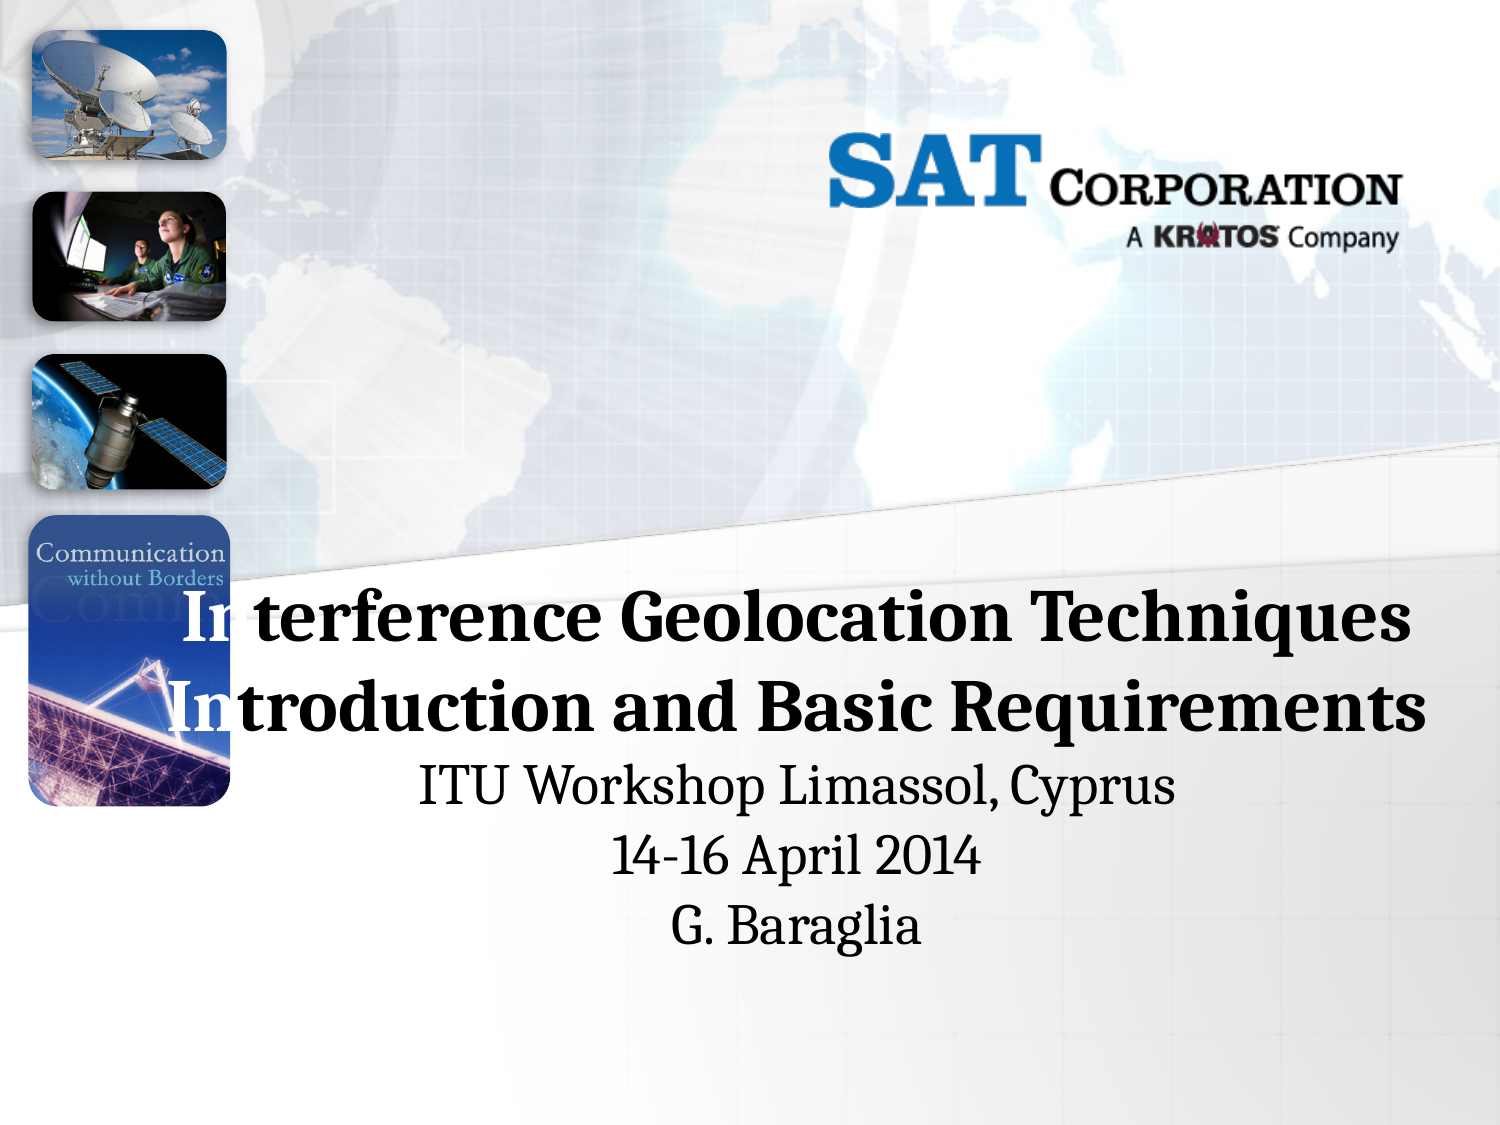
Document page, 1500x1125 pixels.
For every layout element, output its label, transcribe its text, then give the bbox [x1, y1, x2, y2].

picture [0, 0, 1500, 1125]
text_box Interference Geolocation Techniques Introduction and Basic Requirements ITU Workshop Limassol, Cyprus 14-16 April 2014 G. Baraglia [112, 558, 1483, 964]
